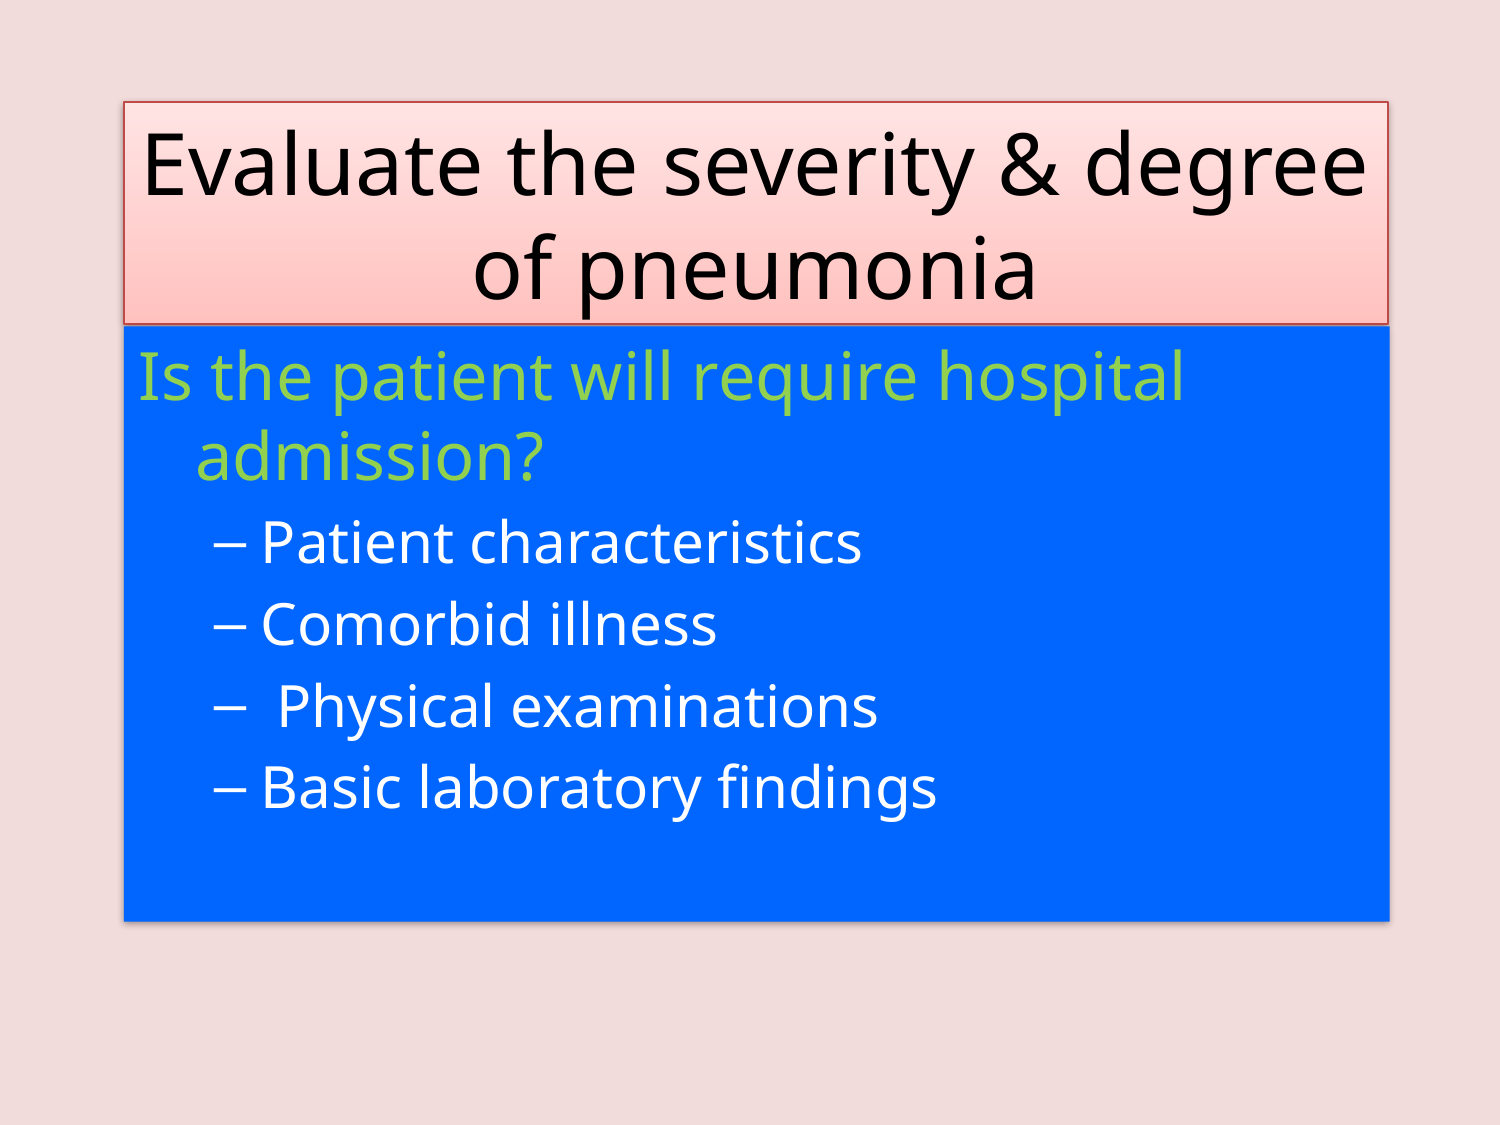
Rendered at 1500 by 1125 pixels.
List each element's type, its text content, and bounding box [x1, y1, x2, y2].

list Is the patient will require hospital admission? Patient characteristics Comorbid illness Physical examinations Basic laboratory findings [123, 326, 1390, 922]
title Evaluate the severity & degree of pneumonia [123, 101, 1389, 325]
